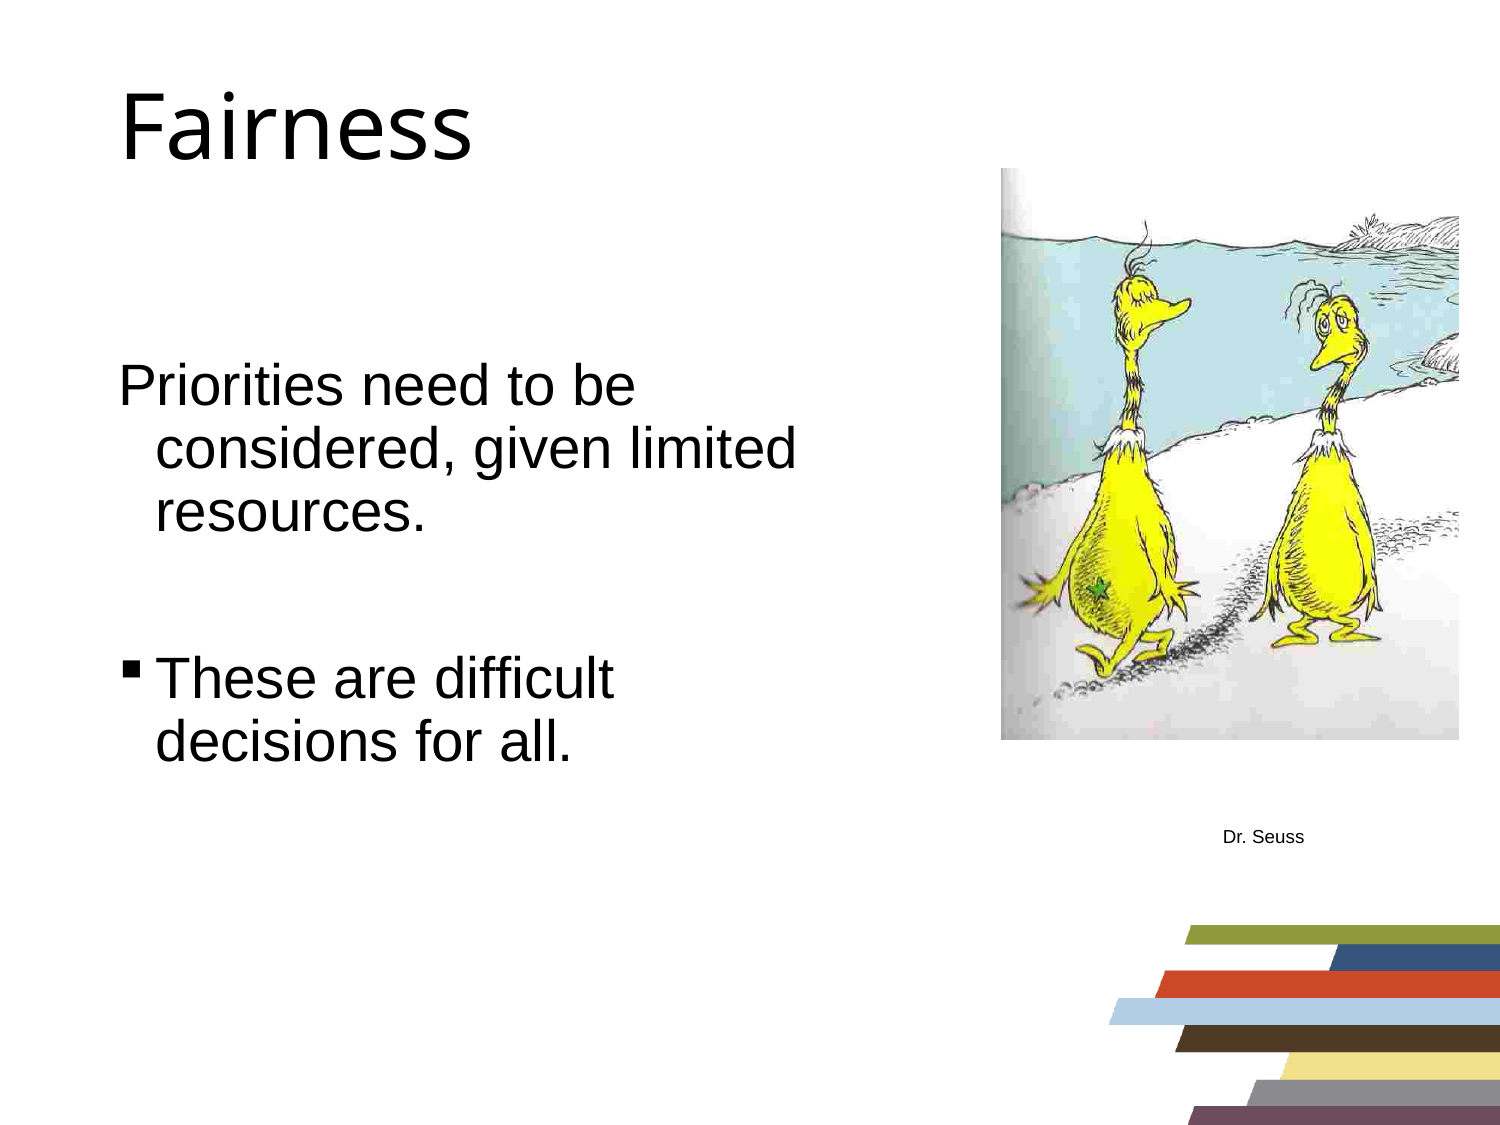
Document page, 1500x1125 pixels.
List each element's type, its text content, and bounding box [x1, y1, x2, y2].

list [1000, 168, 1459, 740]
text_box Dr. Seuss [1208, 817, 1459, 856]
picture [1088, 925, 1500, 1125]
title Fairness [103, 61, 625, 198]
list Priorities need to be considered, given limited resources. These are difficult decisions for all. [103, 348, 844, 818]
